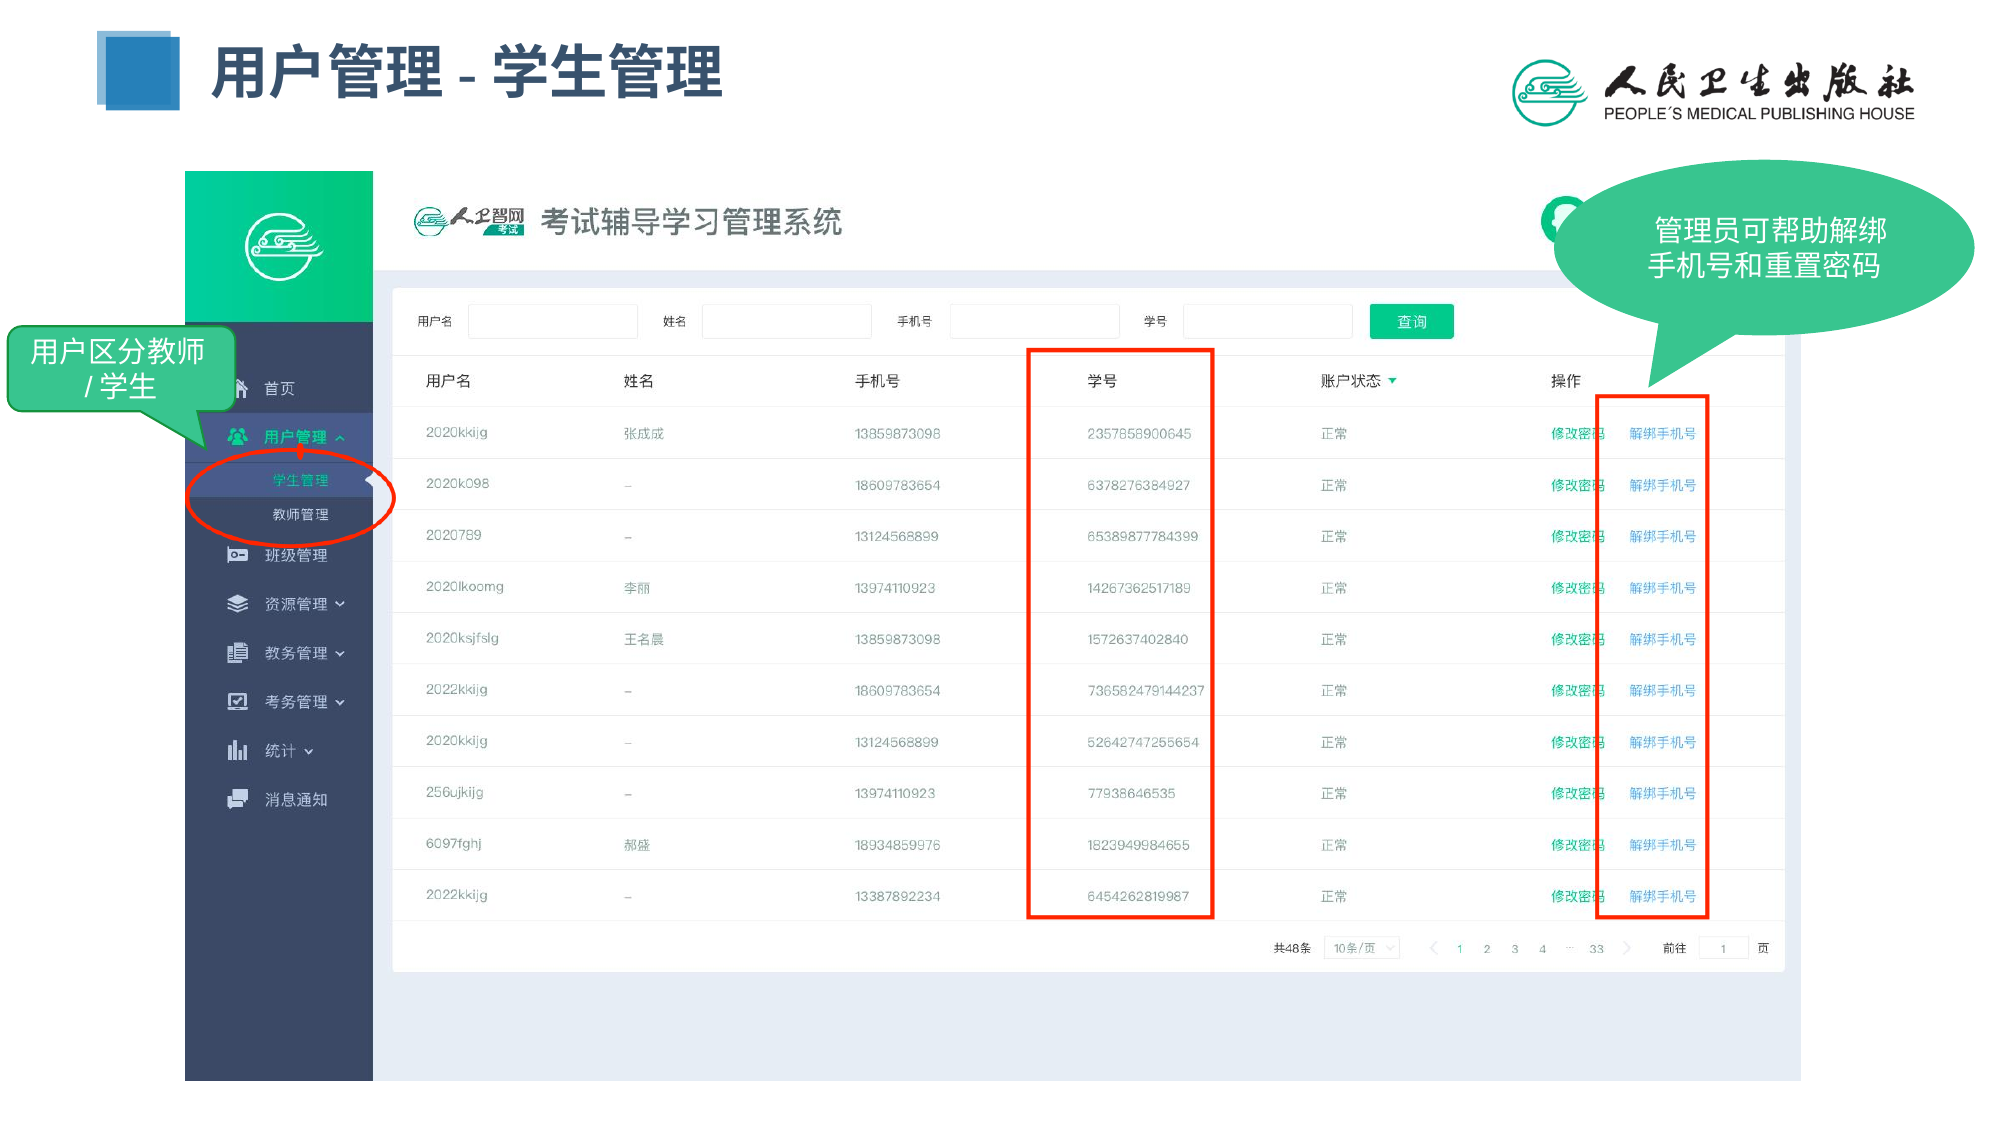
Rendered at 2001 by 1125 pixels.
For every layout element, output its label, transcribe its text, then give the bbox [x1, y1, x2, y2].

text_box 用户区分教师/学生 [6, 325, 184, 438]
text_box 管理员可帮助解绑手机号和重置密码 [1661, 159, 1975, 335]
picture [1487, 47, 1939, 138]
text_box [97, 27, 1053, 114]
picture [184, 171, 1801, 1081]
